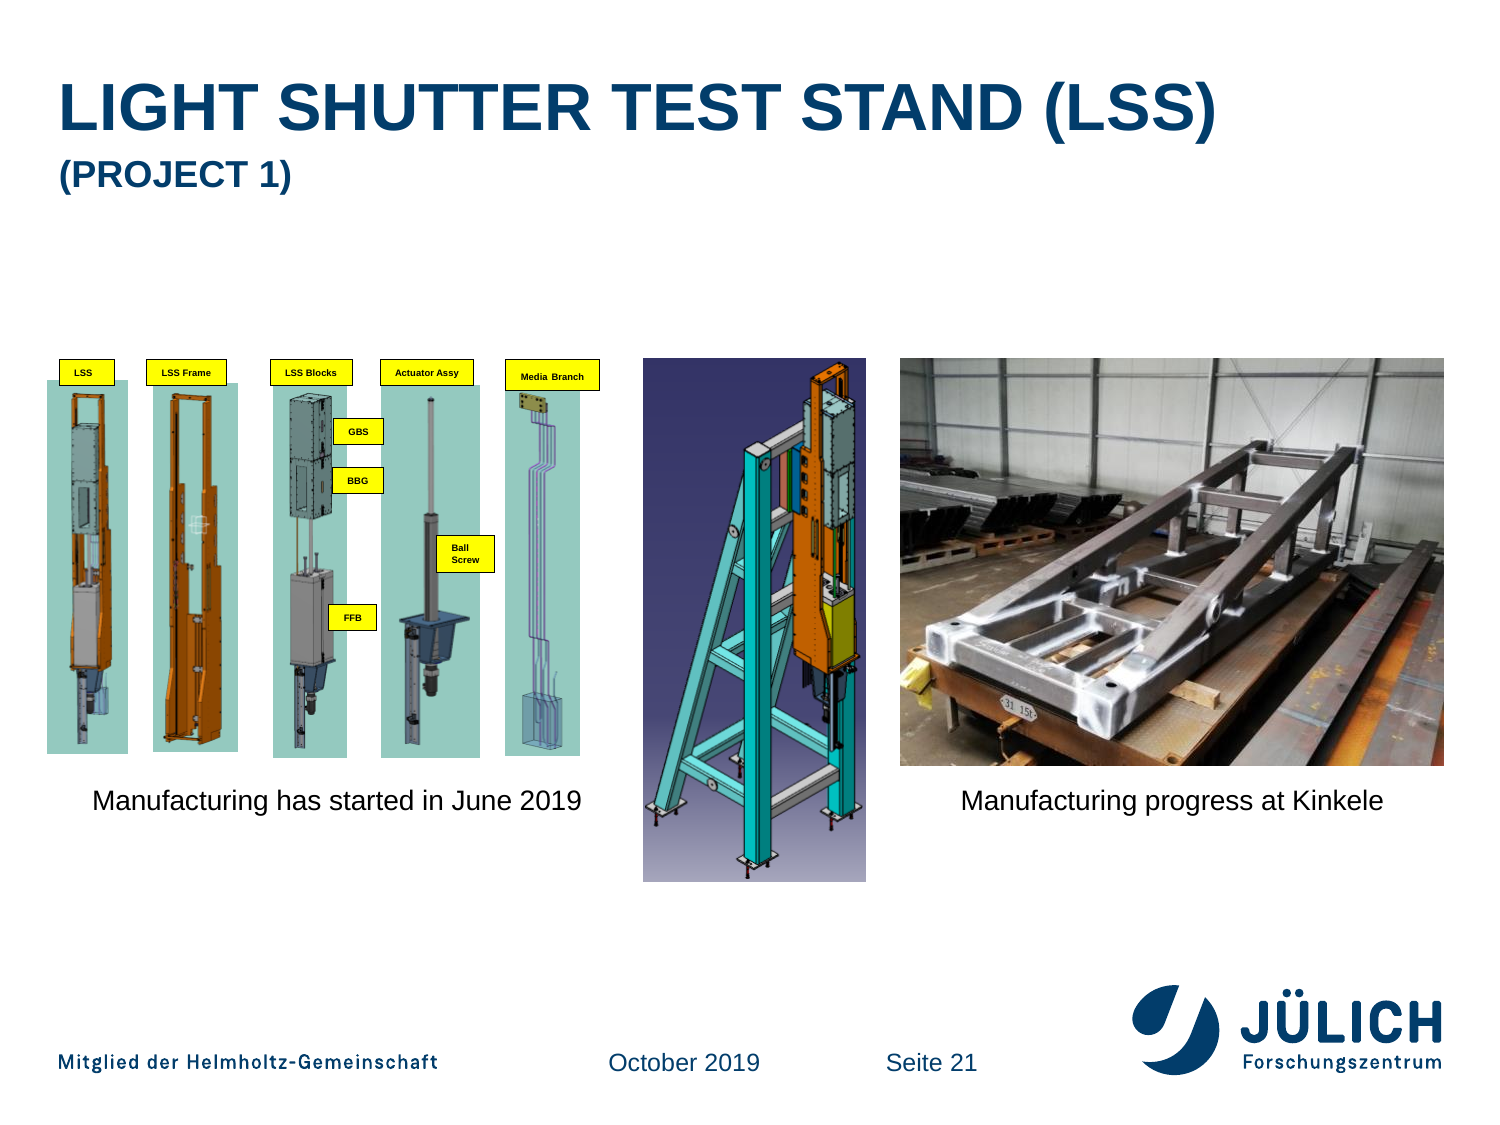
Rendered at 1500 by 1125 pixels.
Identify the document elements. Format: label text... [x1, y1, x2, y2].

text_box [46, 359, 600, 758]
text_box Manufacturing has started in June 2019 [49, 777, 625, 825]
picture [643, 358, 866, 882]
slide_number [608, 1046, 863, 1084]
text_box Manufacturing progress at Kinkele [919, 777, 1425, 825]
picture [900, 358, 1444, 766]
slide_number Seite 21 [885, 1046, 1051, 1084]
title Light Shutter test stand (LSS) (project 1) [58, 52, 1442, 238]
